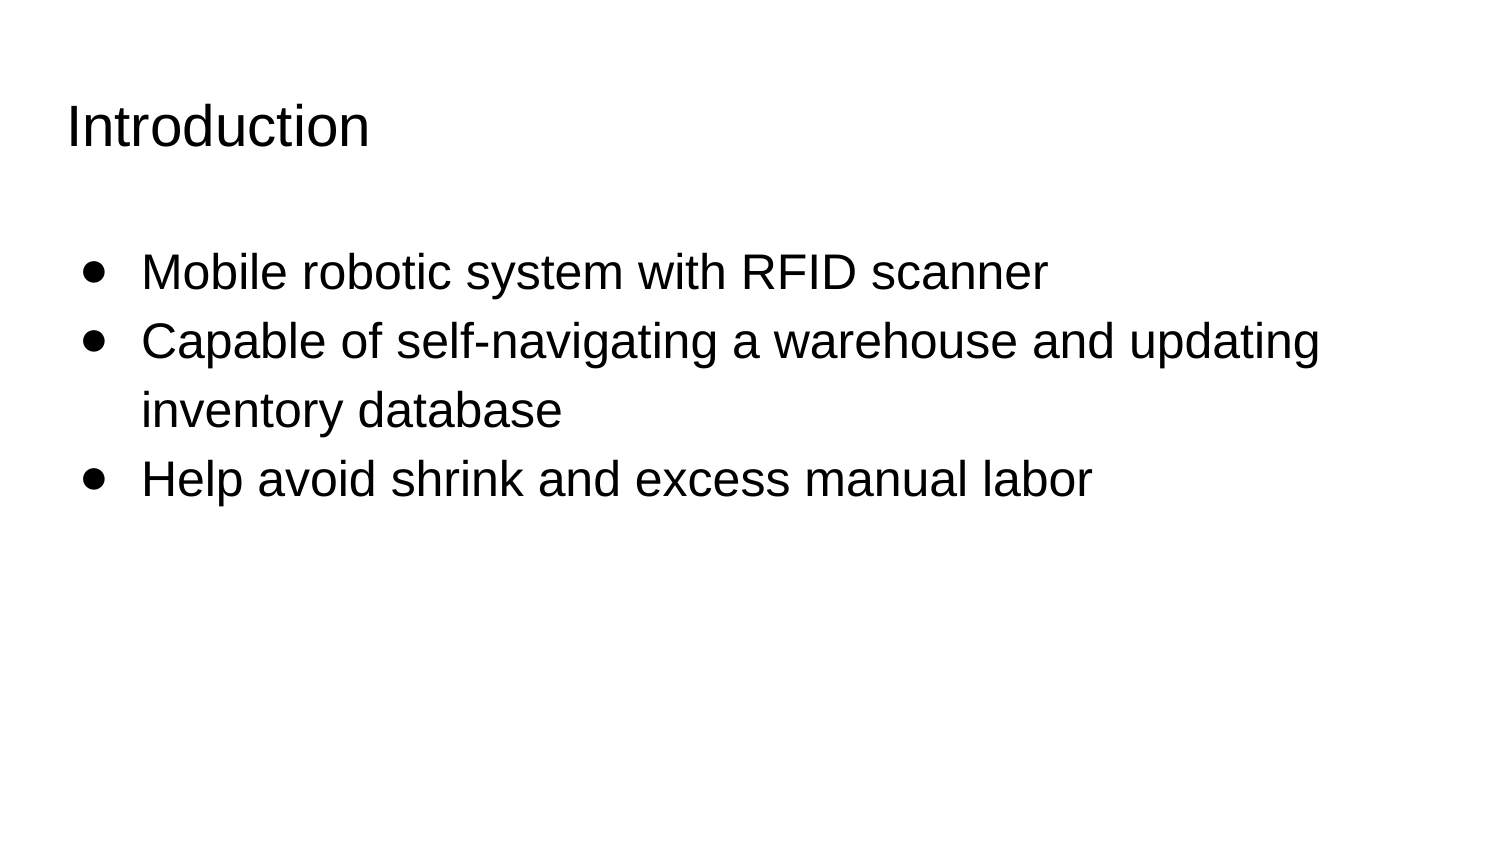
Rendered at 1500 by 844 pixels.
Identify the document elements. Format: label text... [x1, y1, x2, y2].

list Mobile robotic system with RFID scanner Capable of self-navigating a warehouse and updating inventory database Help avoid shrink and excess manual labor [51, 215, 1404, 629]
title Introduction [51, 72, 1449, 167]
